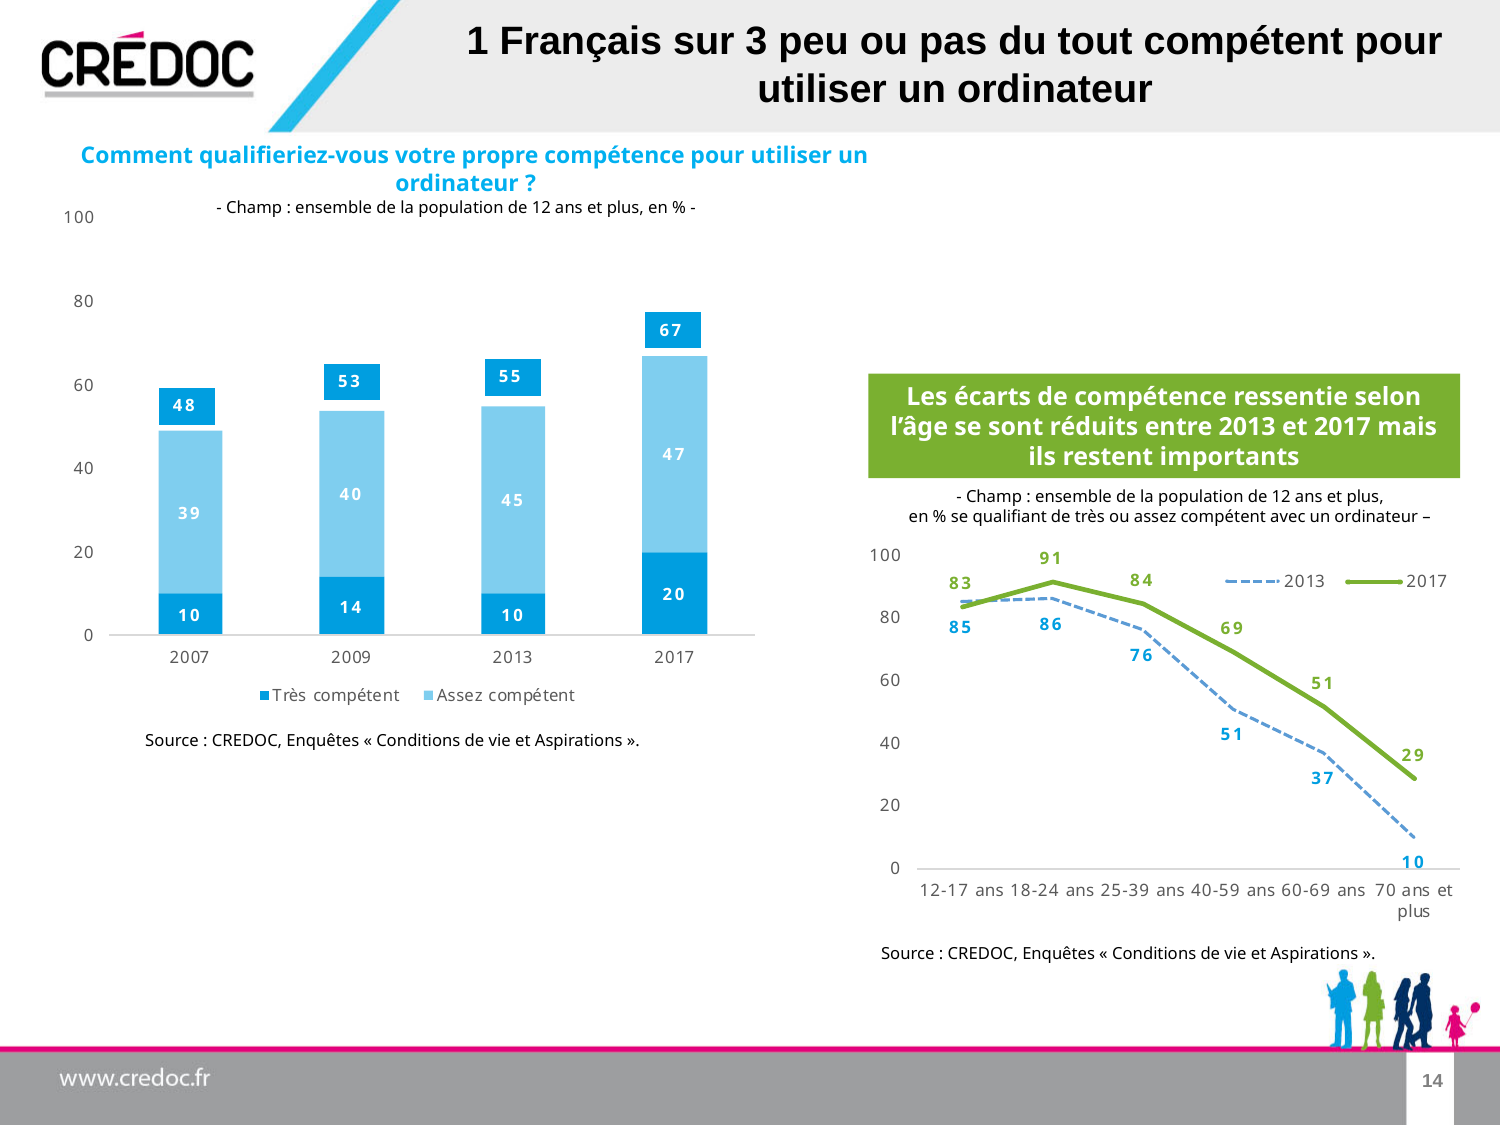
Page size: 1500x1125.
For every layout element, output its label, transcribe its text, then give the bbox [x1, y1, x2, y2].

text_box Comment qualifieriez-vous votre propre compétence pour utiliser un ordinateur ? [35, 133, 914, 203]
text_box Source : CREDOC, Enquêtes « Conditions de vie et Aspirations ». [38, 702, 748, 758]
text_box - Champ : ensemble de la population de 12 ans et plus, en % - [140, 189, 773, 193]
picture [0, 0, 1500, 1125]
text_box Les écarts de compétence ressentie selon l’âge se sont réduits entre 2013 et 2017 mais ils restent importants [868, 373, 1461, 478]
title 1 Français sur 3 peu ou pas du tout compétent pour utiliser un ordinateur [407, 0, 1500, 132]
text_box Source : CREDOC, Enquêtes « Conditions de vie et Aspirations ». [822, 935, 1436, 971]
text_box - Champ : ensemble de la population de 12 ans et plus, en % se qualifiant de très ou assez compétent avec un ordinateur – [780, 478, 1498, 533]
